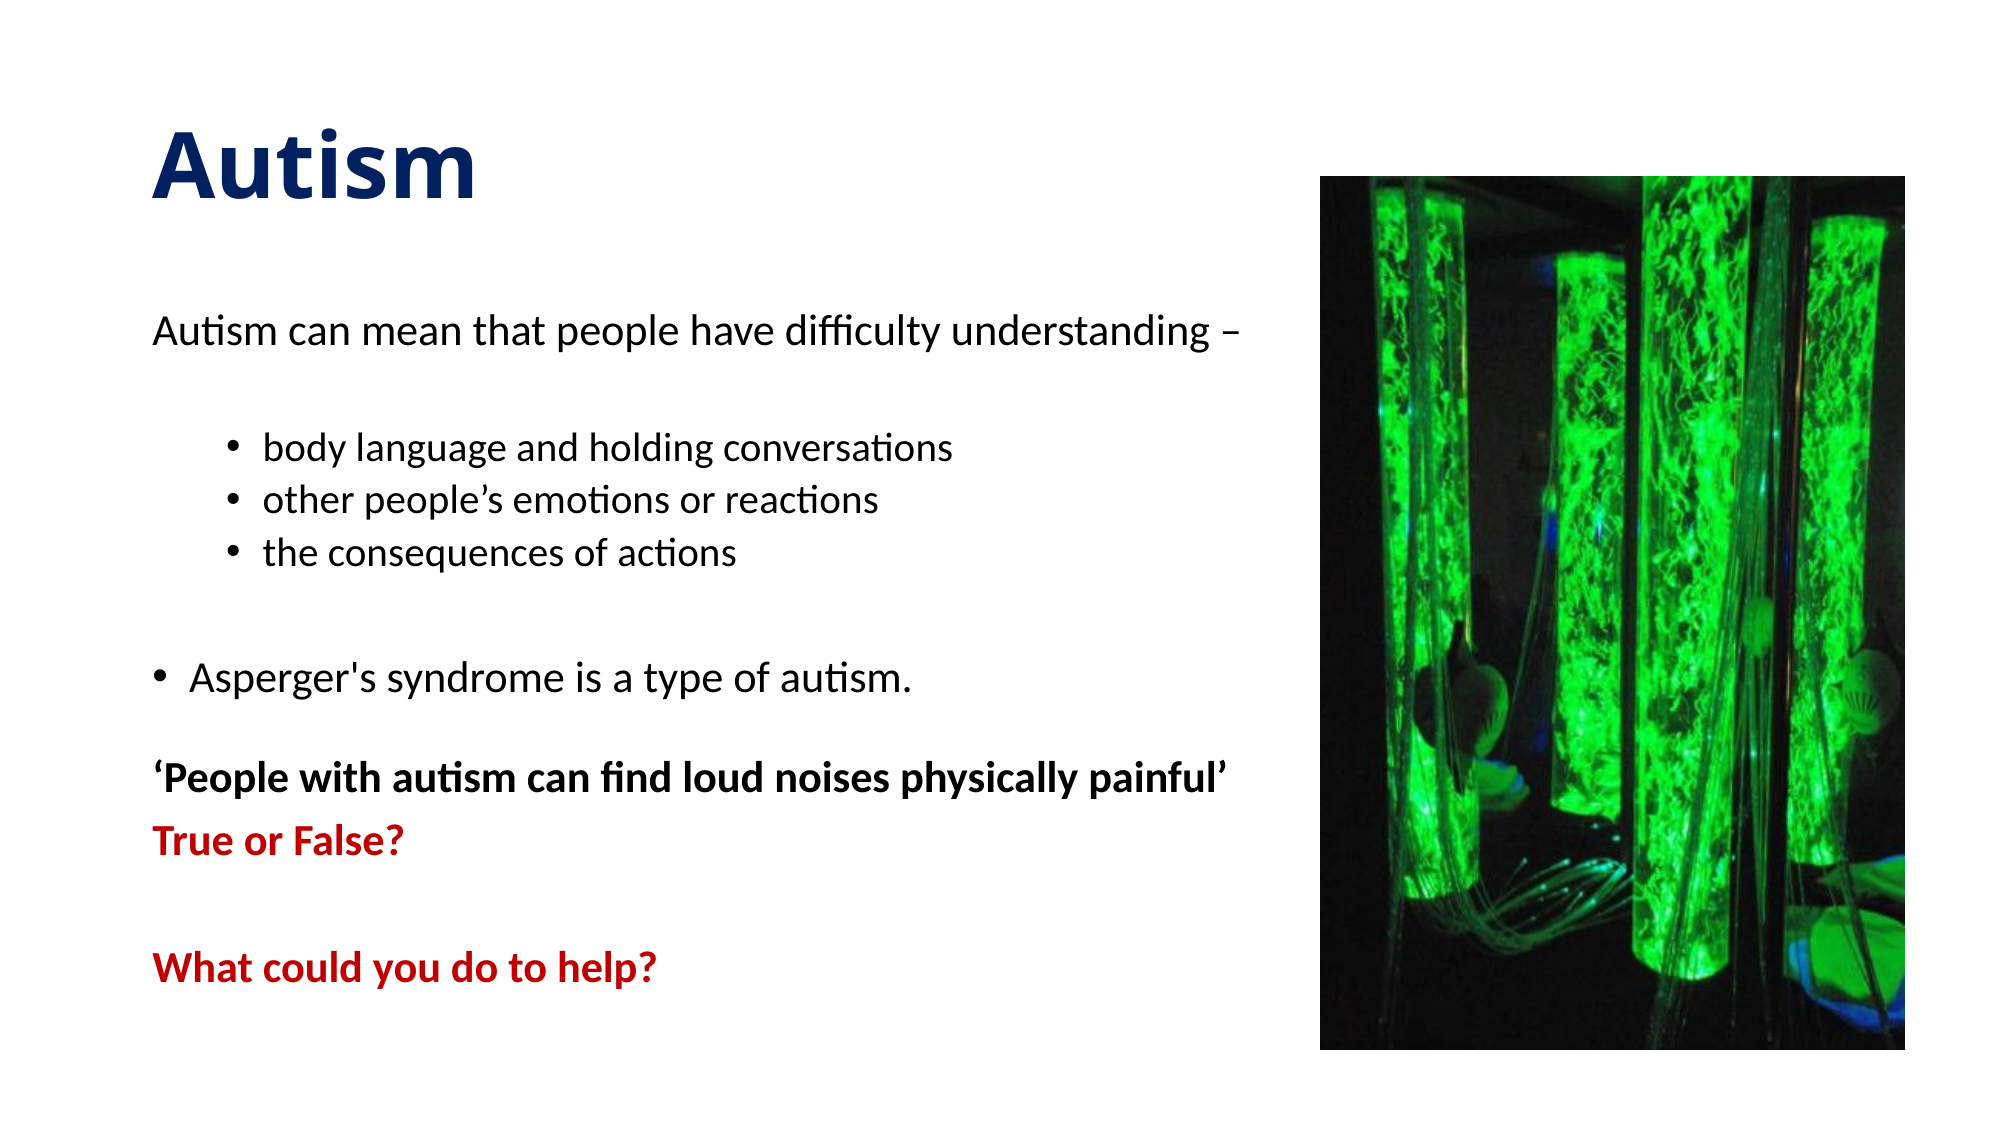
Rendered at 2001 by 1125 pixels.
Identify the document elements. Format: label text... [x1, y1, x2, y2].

title Autism [137, 59, 1863, 278]
list Autism can mean that people have difficulty understanding – body language and holding conversations other people’s emotions or reactions the consequences of actions Asperger's syndrome is a type of autism. ‘People with autism can find loud noises physically painful’ True or False? What could you do to help? [137, 299, 1320, 1014]
picture [1320, 176, 1905, 1050]
